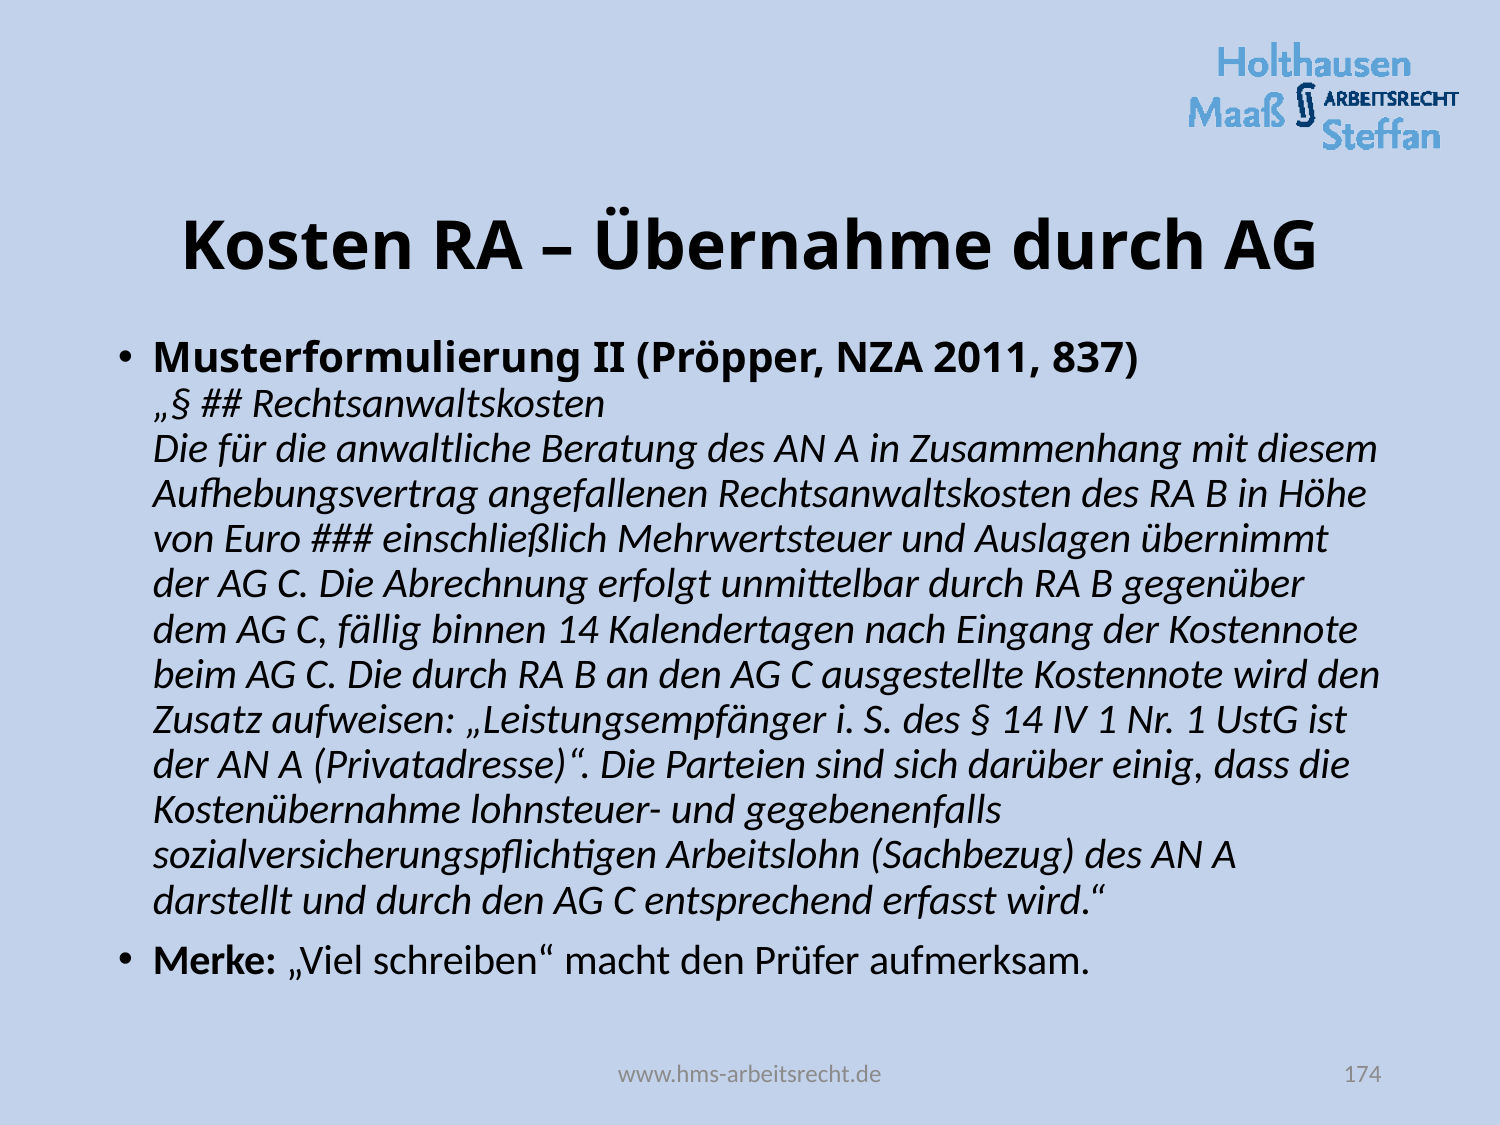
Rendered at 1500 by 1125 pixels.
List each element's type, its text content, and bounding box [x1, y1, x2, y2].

slide_number 174 [1059, 1042, 1397, 1103]
picture [1189, 42, 1459, 150]
title Kosten RA – Übernahme durch AG [103, 185, 1397, 310]
list Musterformulierung II (Pröpper, NZA 2011, 837) „§ ## Rechtsanwaltskosten Die für die anwaltliche Beratung des AN A in Zusammenhang mit diesem Aufhebungsvertrag angefallenen Rechtsanwaltskosten des RA B in Höhe von Euro ### einschließlich Mehrwertsteuer und Auslagen übernimmt der AG C. Die Abrechnung erfolgt unmittelbar durch RA B gegenüber dem AG C, fällig binnen 14 Kalendertagen nach Eingang der Kostennote beim AG C. Die durch RA B an den AG C ausgestellte Kostennote wird den Zusatz aufweisen: „Leistungsempfänger i. S. des § 14 IV 1 Nr. 1 UstG ist der AN A (Privatadresse)“. Die Parteien sind sich darüber einig, dass die Kostenübernahme lohnsteuer- und gegebenenfalls sozialversicherungspflichtigen Arbeitslohn (Sachbezug) des AN A darstellt und durch den AG C entsprechend erfasst wird.“ Merke: „Viel schreiben“ macht den Prüfer aufmerksam. [103, 328, 1397, 1008]
footer www.hms-arbeitsrecht.de [496, 1042, 1004, 1103]
